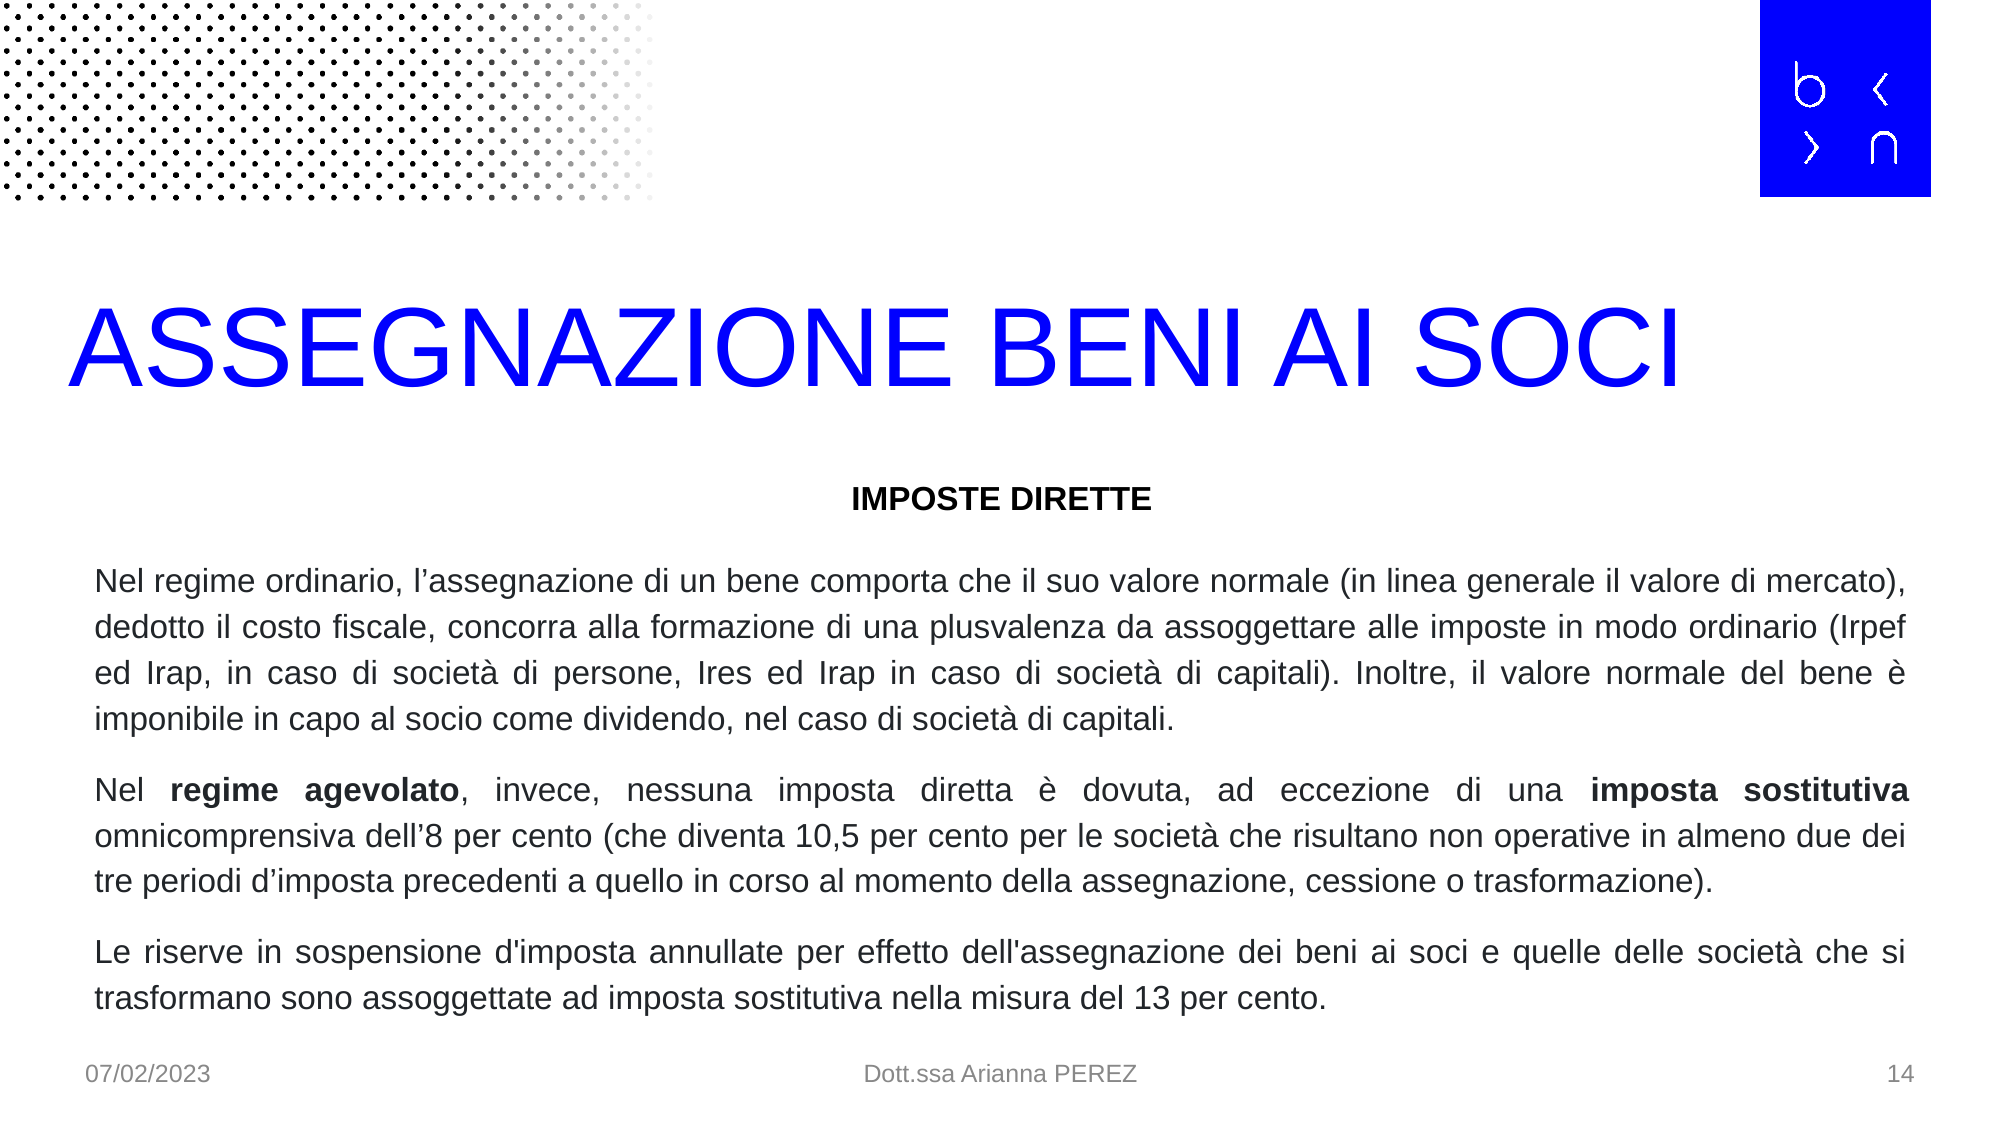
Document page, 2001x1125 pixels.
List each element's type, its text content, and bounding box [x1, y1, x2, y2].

picture [1761, 27, 1930, 197]
title ASSEGNAZIONE BENI AI SOCI [54, 134, 1798, 565]
footer Dott.ssa Arianna PEREZ [542, 1042, 1460, 1103]
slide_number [70, 1042, 521, 1103]
picture [1, 0, 655, 203]
slide_number 14 [1479, 1042, 1930, 1103]
subtitle IMPOSTE DIRETTE Nel regime ordinario, l’assegnazione di un bene comporta che il suo valore normale (in linea generale il valore di mercato), dedotto il costo fiscale, concorra alla formazione di una plusvalenza da assoggettare alle imposte in modo ordinario (Irpef ed Irap, in caso di società di persone, Ires ed Irap in caso di società di capitali). Inoltre, il valore normale del bene è imponibile in capo al socio come dividendo, nel caso di società di capitali. Nel regime agevolato, invece, nessuna imposta diretta è dovuta, ad eccezione di una imposta sostitutiva omnicomprensiva dell’8 per cento (che diventa 10,5 per cento per le società che risultano non operative in almeno due dei tre periodi d’imposta precedenti a quello in corso al momento della assegnazione, cessione o trasformazione). Le riserve in sospensione d'imposta annullate per effetto dell'assegnazione dei beni ai soci e quelle delle società che si trasformano sono assoggettate ad imposta sostitutiva nella misura del 13 per cento. [79, 474, 1925, 1043]
